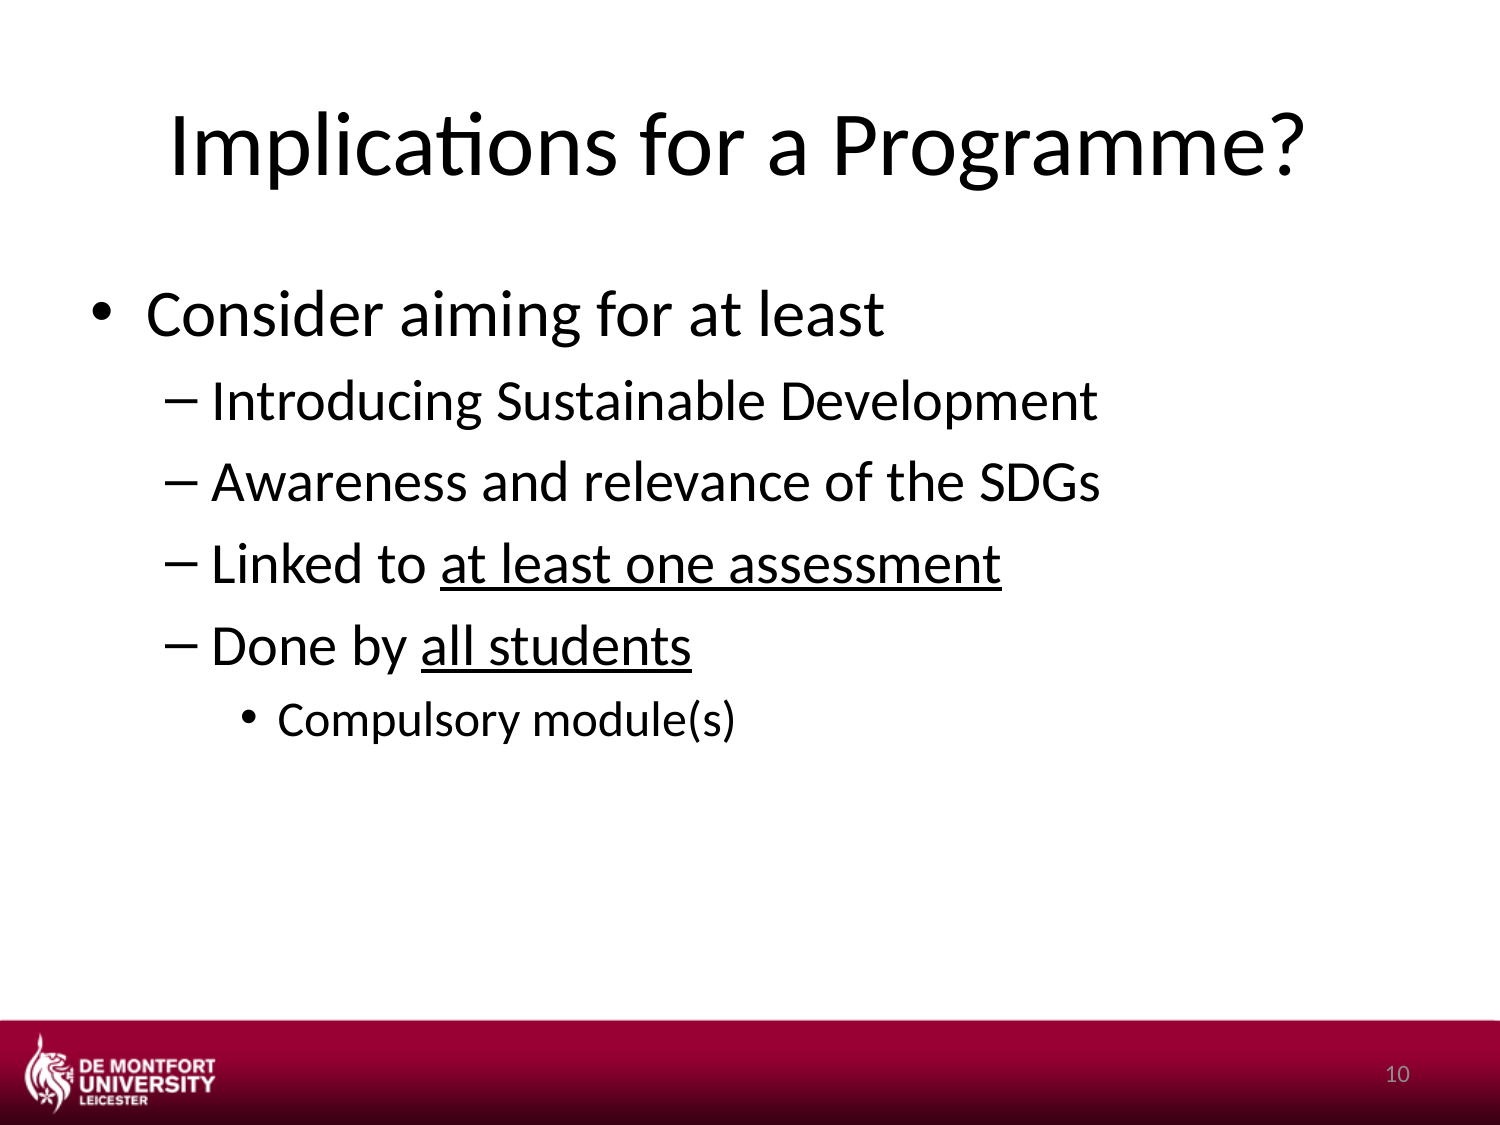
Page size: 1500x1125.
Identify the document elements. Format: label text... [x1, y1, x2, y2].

slide_number 10 [1074, 1042, 1425, 1103]
list Consider aiming for at least Introducing Sustainable Development Awareness and relevance of the SDGs Linked to at least one assessment Done by all students Compulsory module(s) [75, 262, 1152, 1005]
picture [0, 0, 1500, 1125]
title Implications for a Programme? [75, 45, 1425, 233]
